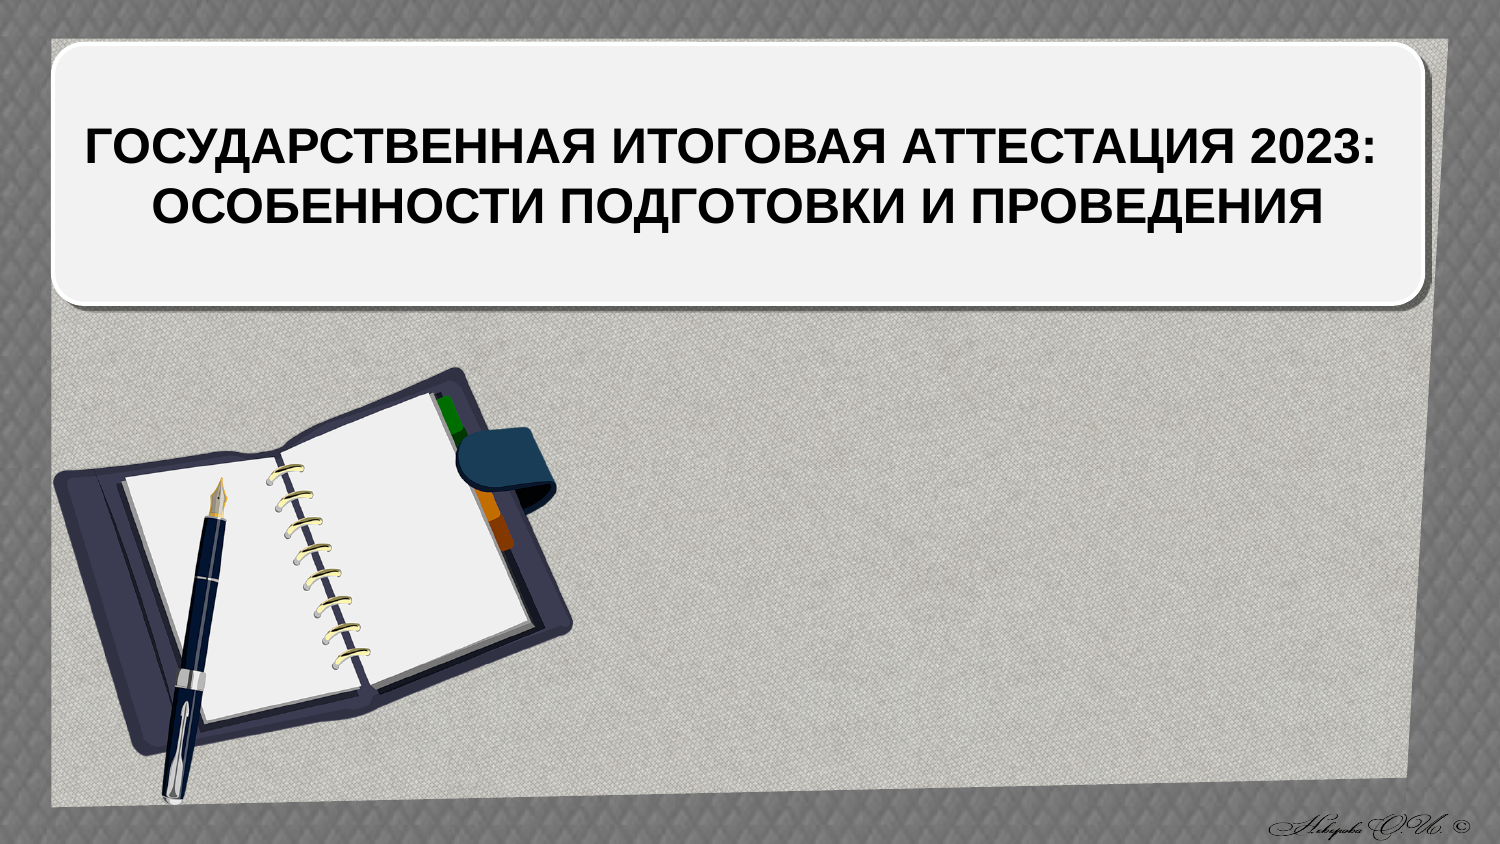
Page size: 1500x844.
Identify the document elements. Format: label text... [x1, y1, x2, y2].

text_box ГОСУДАРСТВЕННАЯ ИТОГОВАЯ АТТЕСТАЦИЯ 2023: ОСОБЕННОСТИ ПОДГОТОВКИ И ПРОВЕДЕНИЯ [52, 43, 1424, 304]
picture [0, 0, 1500, 844]
